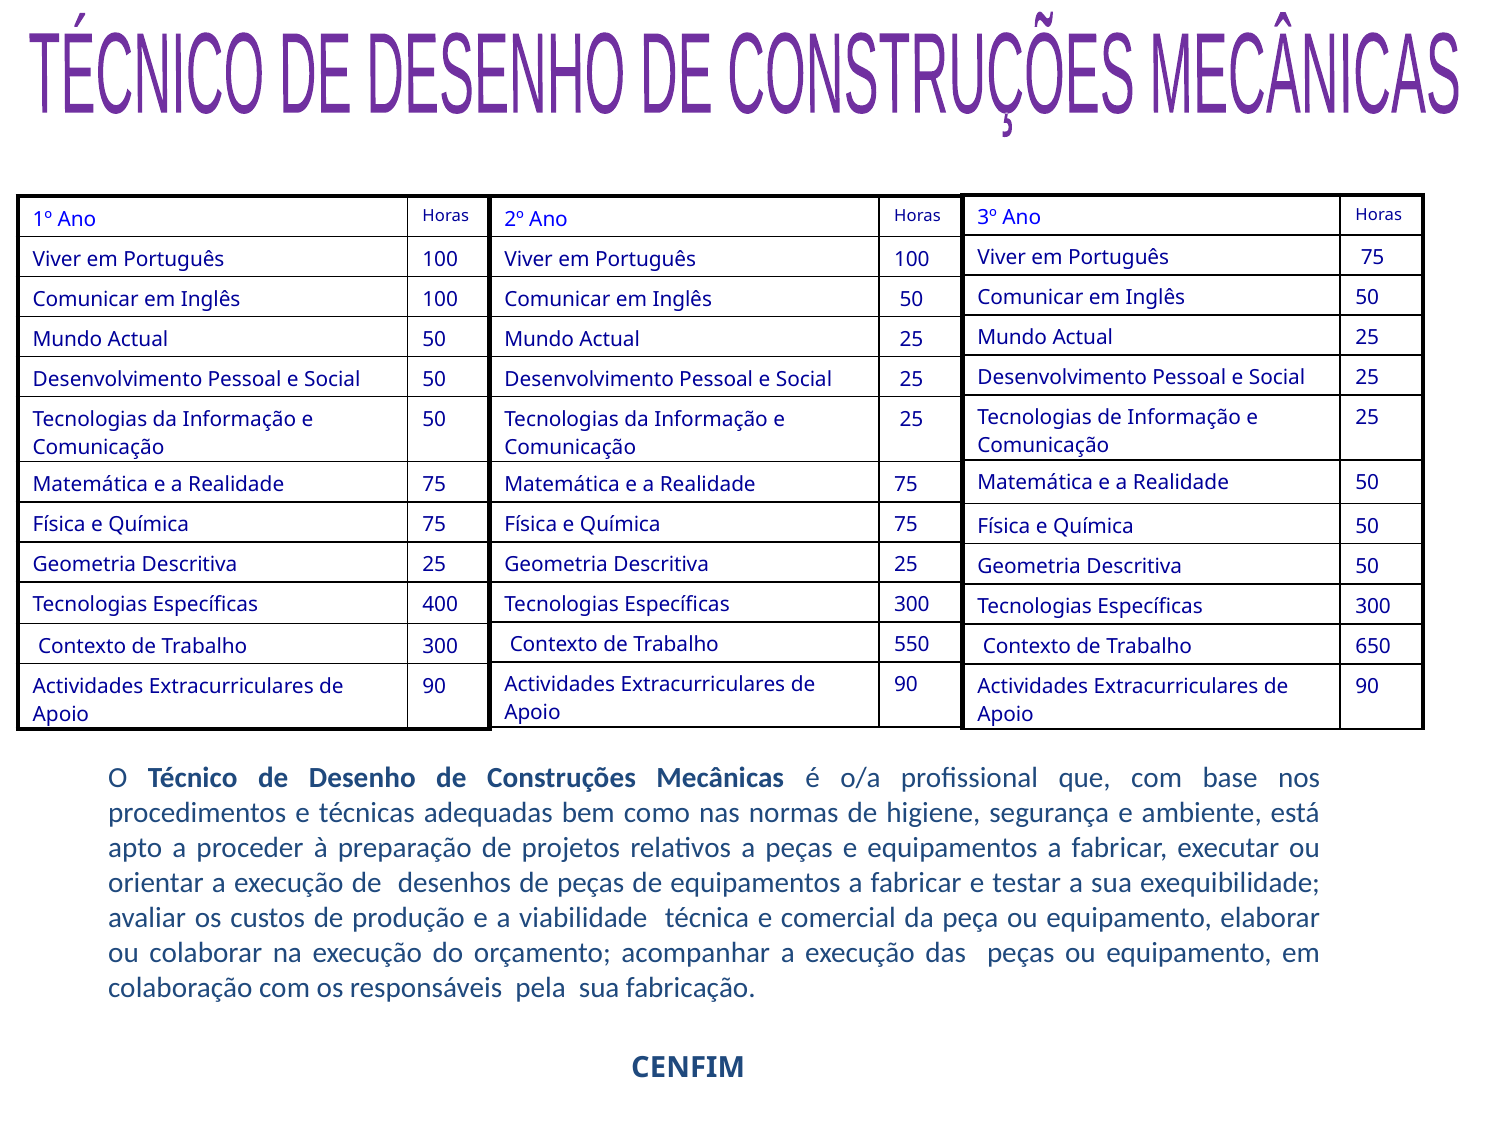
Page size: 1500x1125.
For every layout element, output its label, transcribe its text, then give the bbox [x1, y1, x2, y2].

table_cell Matemática e a Realidade [491, 462, 878, 501]
table_cell 50 [408, 317, 487, 356]
table_cell Geometria Descritiva [491, 543, 878, 581]
table_header 1º Ano [20, 198, 407, 236]
table_cell Viver em Português [491, 237, 878, 276]
table_cell 25 [880, 357, 960, 396]
table_cell Comunicar em Inglês [491, 277, 878, 316]
table_cell Desenvolvimento Pessoal e Social [20, 357, 407, 396]
table_cell Geometria Descritiva [20, 543, 407, 581]
table_cell Actividades Extracurriculares de Apoio [20, 664, 407, 727]
table_cell 50 [408, 357, 487, 396]
table_cell Geometria Descritiva [965, 544, 1339, 583]
table_cell 25 [880, 317, 960, 356]
table_header 3º Ano [965, 197, 1339, 234]
table_cell Contexto de Trabalho [491, 623, 878, 661]
table_cell Física e Química [20, 503, 407, 541]
table_header 2º Ano [491, 198, 878, 236]
table_cell Viver em Português [965, 236, 1339, 274]
table_cell 25 [1341, 356, 1421, 394]
table_cell 25 [408, 543, 487, 581]
table_cell 75 [1341, 236, 1421, 274]
table_cell Contexto de Trabalho [965, 625, 1339, 663]
table_cell 50 [1341, 504, 1421, 543]
table_header Horas [1341, 197, 1421, 234]
table_cell Viver em Português [20, 237, 407, 276]
table_cell 550 [880, 623, 960, 661]
table_cell Matemática e a Realidade [20, 462, 407, 501]
table_cell 100 [408, 277, 487, 316]
table_cell 25 [1341, 396, 1421, 459]
table_cell 25 [880, 397, 960, 461]
table_cell Mundo Actual [965, 316, 1339, 354]
table_cell Mundo Actual [491, 317, 878, 356]
table_cell 400 [408, 583, 487, 623]
table_cell Actividades Extracurriculares de Apoio [491, 663, 878, 726]
table_cell Contexto de Trabalho [20, 624, 407, 663]
text_box O Técnico de Desenho de Construções Mecânicas é o/a profissional que, com base nos procedimentos e técnicas adequadas bem como nas normas de higiene, segurança e ambiente, está apto a proceder à preparação de projetos relativos a peças e equipamentos a fabricar, executar ou orientar a execução de desenhos de peças de equipamentos a fabricar e testar a sua exequibilidade; avaliar os custos de produção e a viabilidade técnica e comercial da peça ou equipamento, elaborar ou colaborar na execução do orçamento; acompanhar a execução das peças ou equipamento, em colaboração com os responsáveis pela sua fabricação. CENFIM [93, 751, 1336, 1091]
table_cell 75 [880, 462, 960, 501]
table_cell 50 [1341, 544, 1421, 583]
table_cell Tecnologias de Informação e Comunicação [965, 396, 1339, 459]
table_cell Comunicar em Inglês [965, 276, 1339, 314]
table_cell Matemática e a Realidade [965, 461, 1339, 503]
table_header Horas [408, 198, 487, 236]
table_cell 100 [408, 237, 487, 276]
table_cell Actividades Extracurriculares de Apoio [965, 665, 1339, 728]
table_cell Tecnologias Específicas [965, 585, 1339, 623]
table_cell Desenvolvimento Pessoal e Social [491, 357, 878, 396]
table_cell 100 [880, 237, 960, 276]
table_cell 300 [880, 583, 960, 621]
table_cell 90 [880, 663, 960, 726]
table_cell 25 [880, 543, 960, 581]
table_cell 75 [880, 503, 960, 541]
text_box [894, 801, 925, 862]
table_cell 50 [880, 277, 960, 316]
table_cell 90 [1341, 665, 1421, 728]
table_cell 50 [1341, 276, 1421, 314]
table_cell Tecnologias Específicas [491, 583, 878, 621]
table_cell Comunicar em Inglês [20, 277, 407, 316]
table_cell 90 [408, 664, 487, 727]
table_cell Física e Química [965, 504, 1339, 543]
table_cell Tecnologias Específicas [20, 583, 407, 623]
table_cell 75 [408, 462, 487, 501]
table_cell 25 [1341, 316, 1421, 354]
table_cell 50 [1341, 461, 1421, 503]
table_cell Física e Química [491, 503, 878, 541]
table_cell Tecnologias da Informação e Comunicação [20, 397, 407, 461]
table_cell Mundo Actual [20, 317, 407, 356]
table_cell 300 [1341, 585, 1421, 623]
table_cell 650 [1341, 625, 1421, 663]
table_header Horas [880, 198, 960, 236]
table_cell Desenvolvimento Pessoal e Social [965, 356, 1339, 394]
table_cell 75 [408, 503, 487, 541]
table_cell 50 [408, 397, 487, 461]
table_cell Tecnologias da Informação e Comunicação [491, 397, 878, 461]
table_cell 300 [408, 624, 487, 663]
